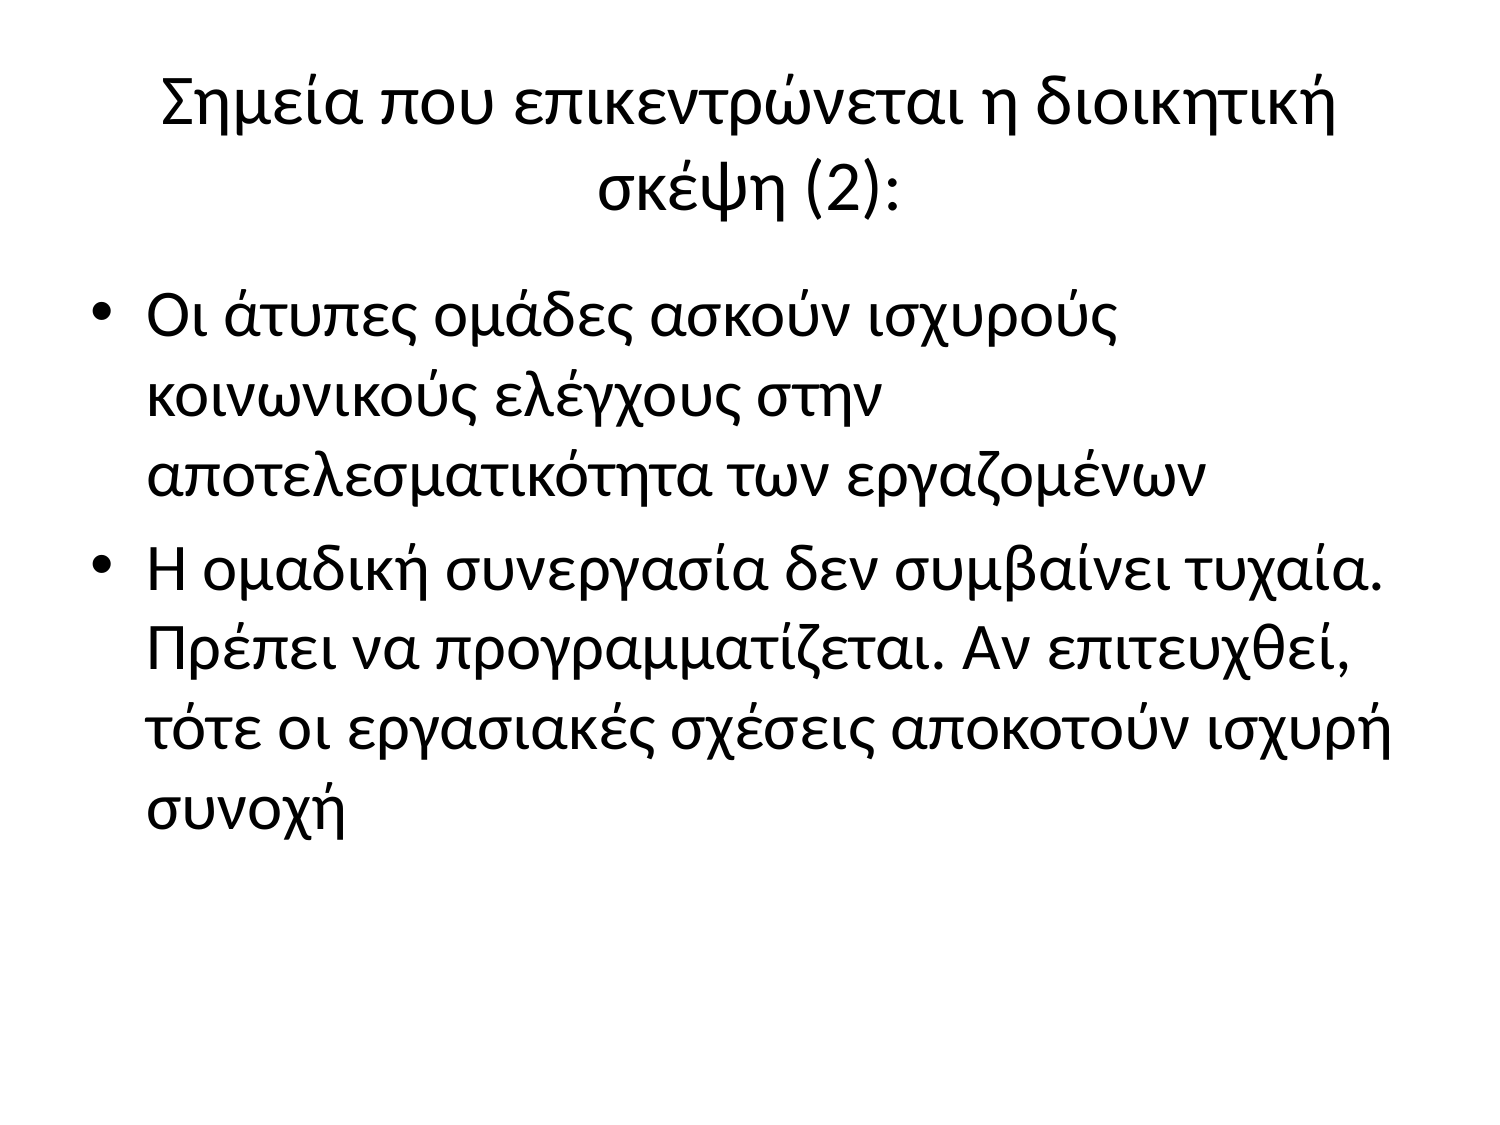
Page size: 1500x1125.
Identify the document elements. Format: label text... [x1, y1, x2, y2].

list Οι άτυπες ομάδες ασκούν ισχυρούς κοινωνικούς ελέγχους στην αποτελεσματικότητα των εργαζομένων Η ομαδική συνεργασία δεν συμβαίνει τυχαία. Πρέπει να προγραμματίζεται. Αν επιτευχθεί, τότε οι εργασιακές σχέσεις αποκοτούν ισχυρή συνοχή [75, 262, 1425, 1005]
title Σημεία που επικεντρώνεται η διοικητική σκέψη (2): [75, 45, 1425, 233]
